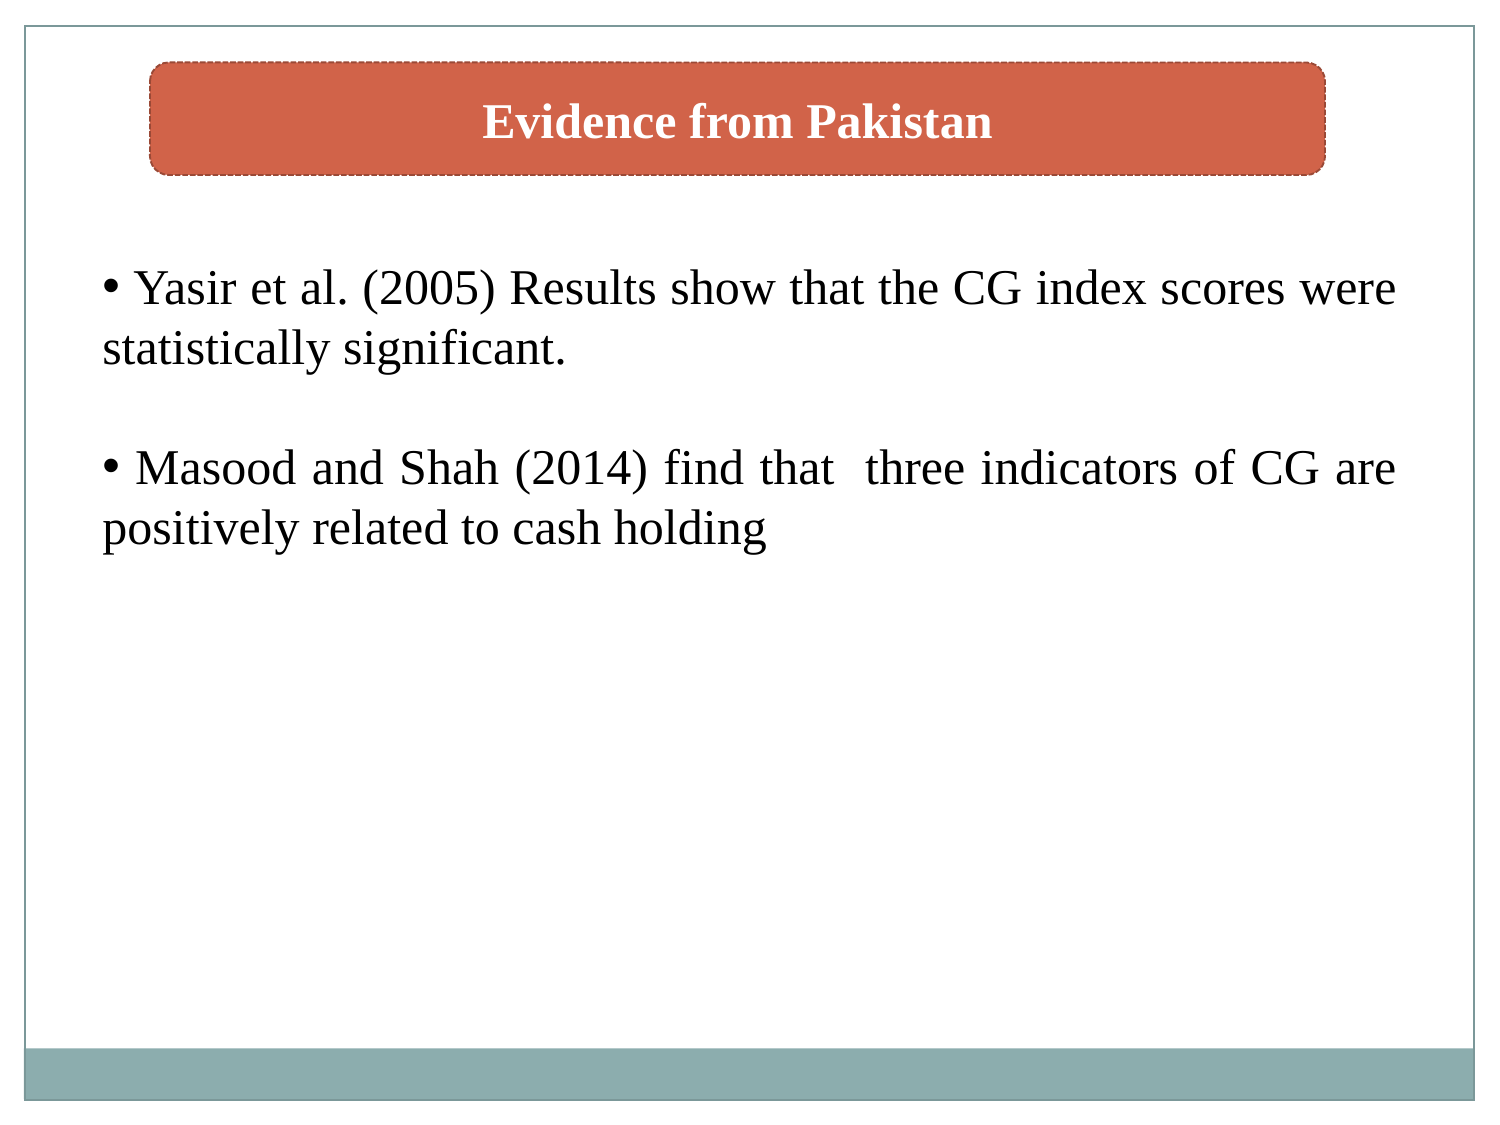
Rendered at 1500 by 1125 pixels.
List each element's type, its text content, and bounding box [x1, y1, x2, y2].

text_box Evidence from Pakistan [148, 61, 1326, 176]
text_box Yasir et al. (2005) Results show that the CG index scores were statistically significant. Masood and Shah (2014) find that three indicators of CG are positively related to cash holding [87, 187, 1413, 563]
